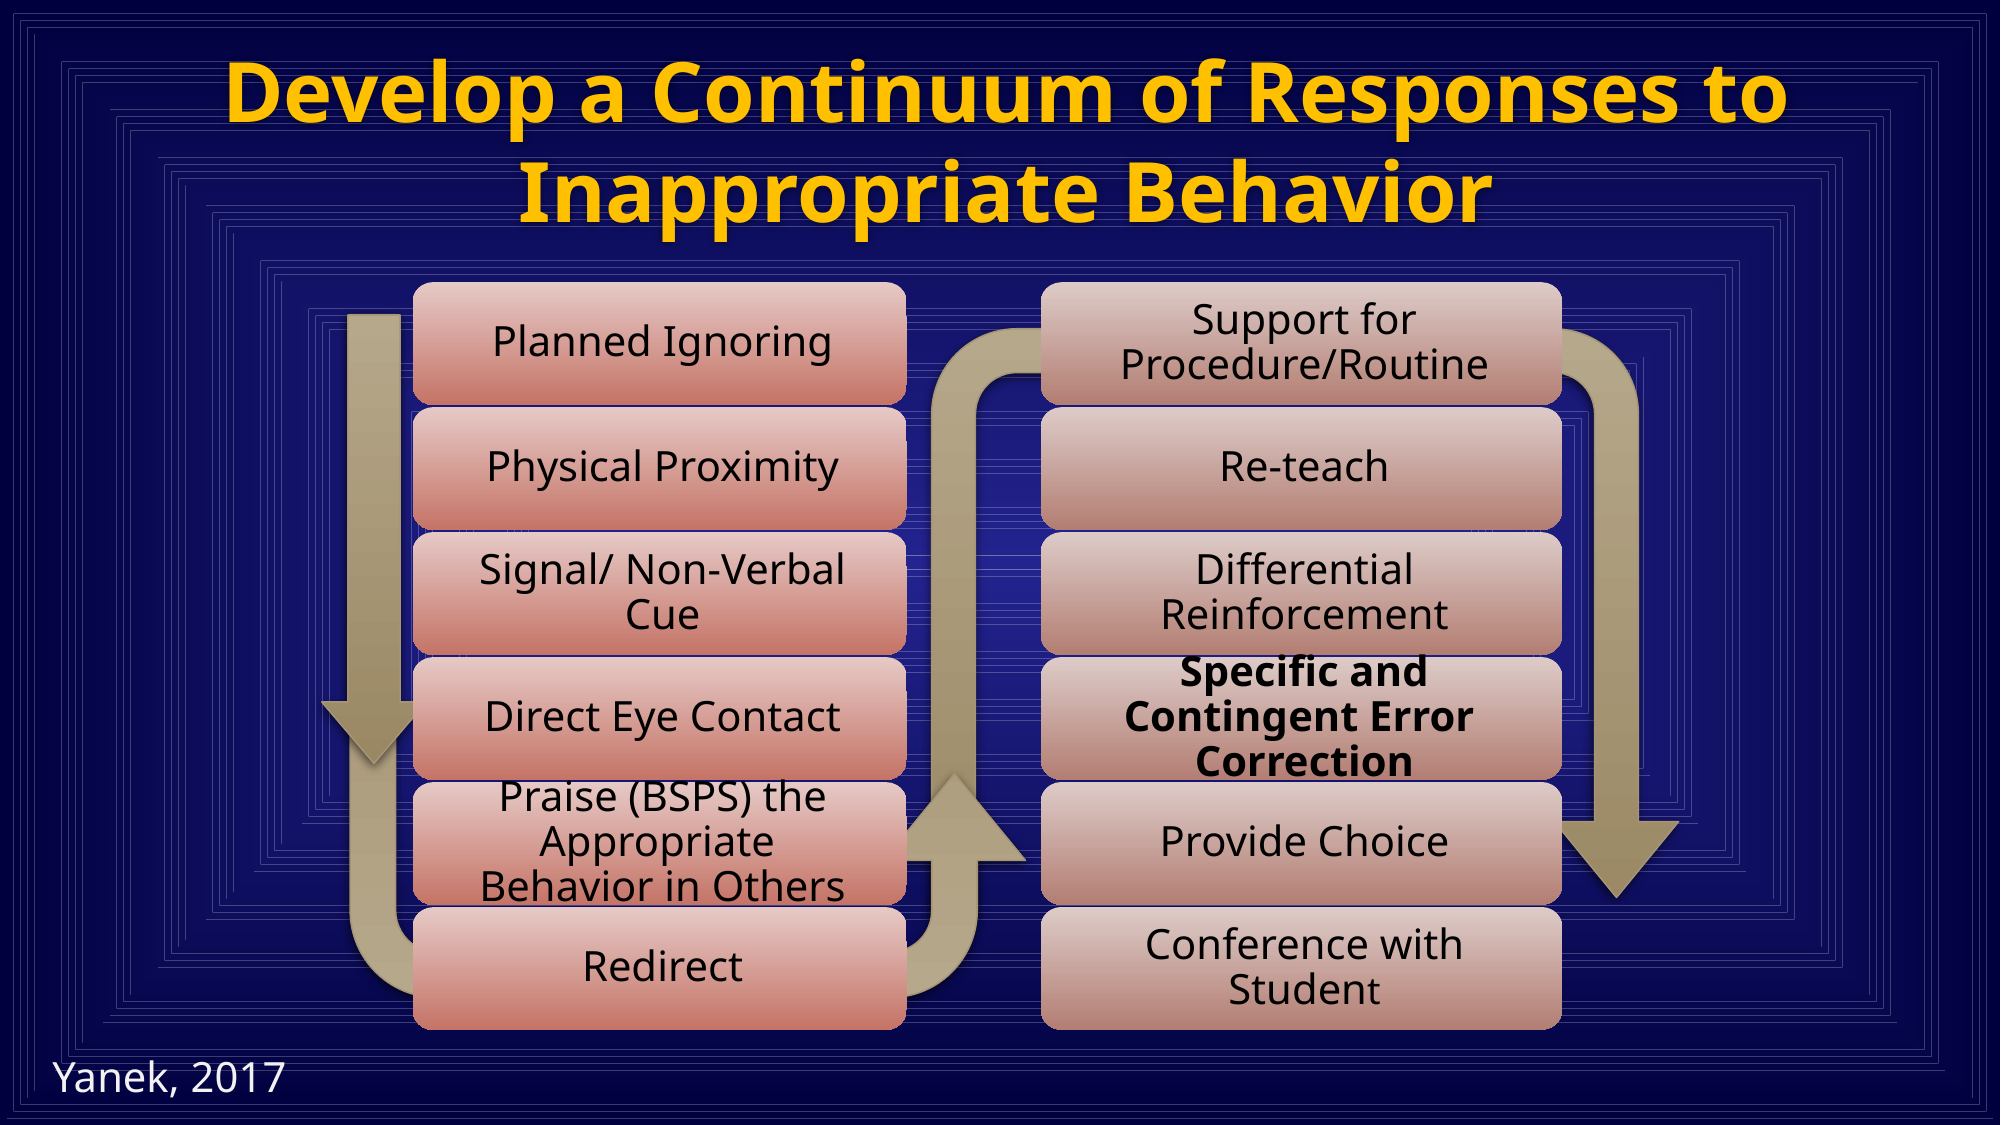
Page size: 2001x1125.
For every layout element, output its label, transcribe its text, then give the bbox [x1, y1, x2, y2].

title Develop a Continuum of Responses to Inappropriate Behavior [157, 59, 1857, 219]
footer Yanek, 2017 [37, 1046, 1132, 1107]
text_box [1570, 329, 1680, 899]
text_box [915, 772, 1027, 995]
text_box [349, 751, 404, 992]
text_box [1040, 281, 1563, 1031]
text_box [930, 327, 1032, 793]
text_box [412, 281, 907, 1031]
text_box [321, 314, 404, 765]
